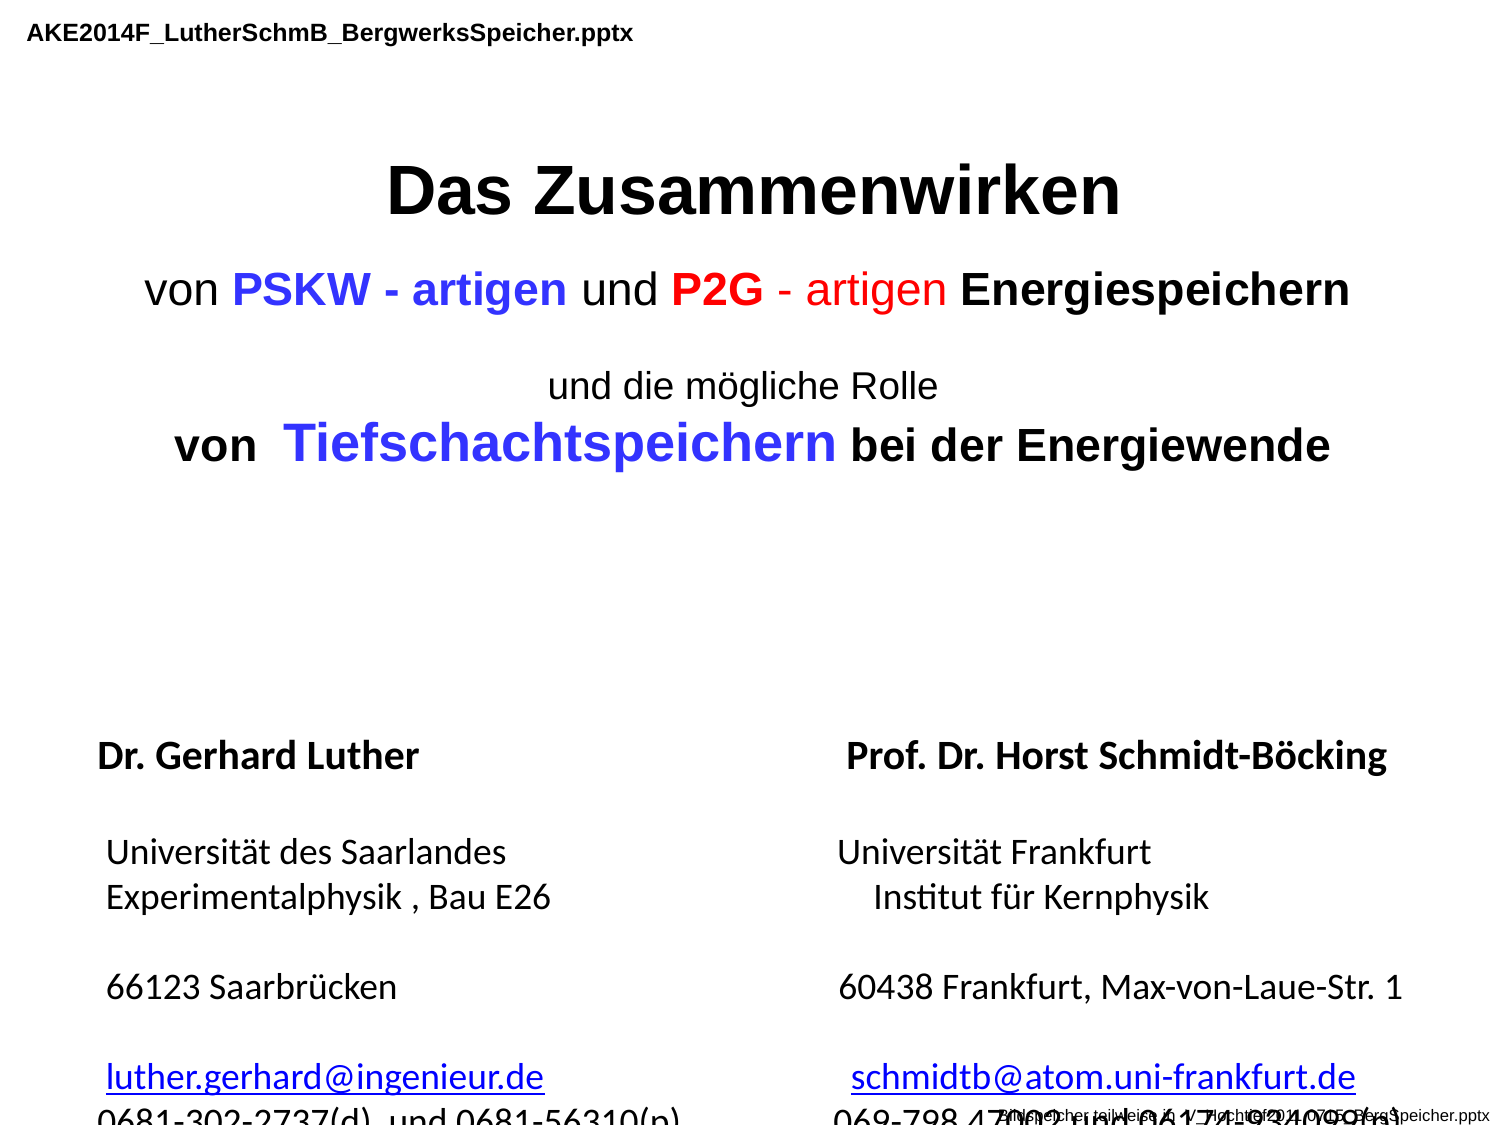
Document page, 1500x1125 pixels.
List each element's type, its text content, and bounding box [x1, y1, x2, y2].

text_box Bildspeicher teilweise in V_Hochtief2011.0715_BergSpeicher.pptx [997, 1104, 1500, 1125]
text_box AKE2014F_LutherSchmB_BergwerksSpeicher.pptx [11, 8, 662, 54]
title Das Zusammenwirken von PSKW - artigen und P2G - artigen Energiespeichern und die mögliche Rolle von Tiefschachtspeichern bei der Energiewende [82, 137, 1426, 528]
text_box Dr. Gerhard Luther Prof. Dr. Horst Schmidt-Böcking Universität des Saarlandes Universität Frankfurt Experimentalphysik , Bau E26 Institut für Kernphysik 66123 Saarbrücken 60438 Frankfurt, Max-von-Laue-Str. 1 luther.gerhard@ingenieur.de schmidtb@atom.uni-frankfurt.de 0681-302-2737(d) und 0681-56310(p) 069-798 47002 und 06174-934099(p) [82, 720, 1459, 1125]
